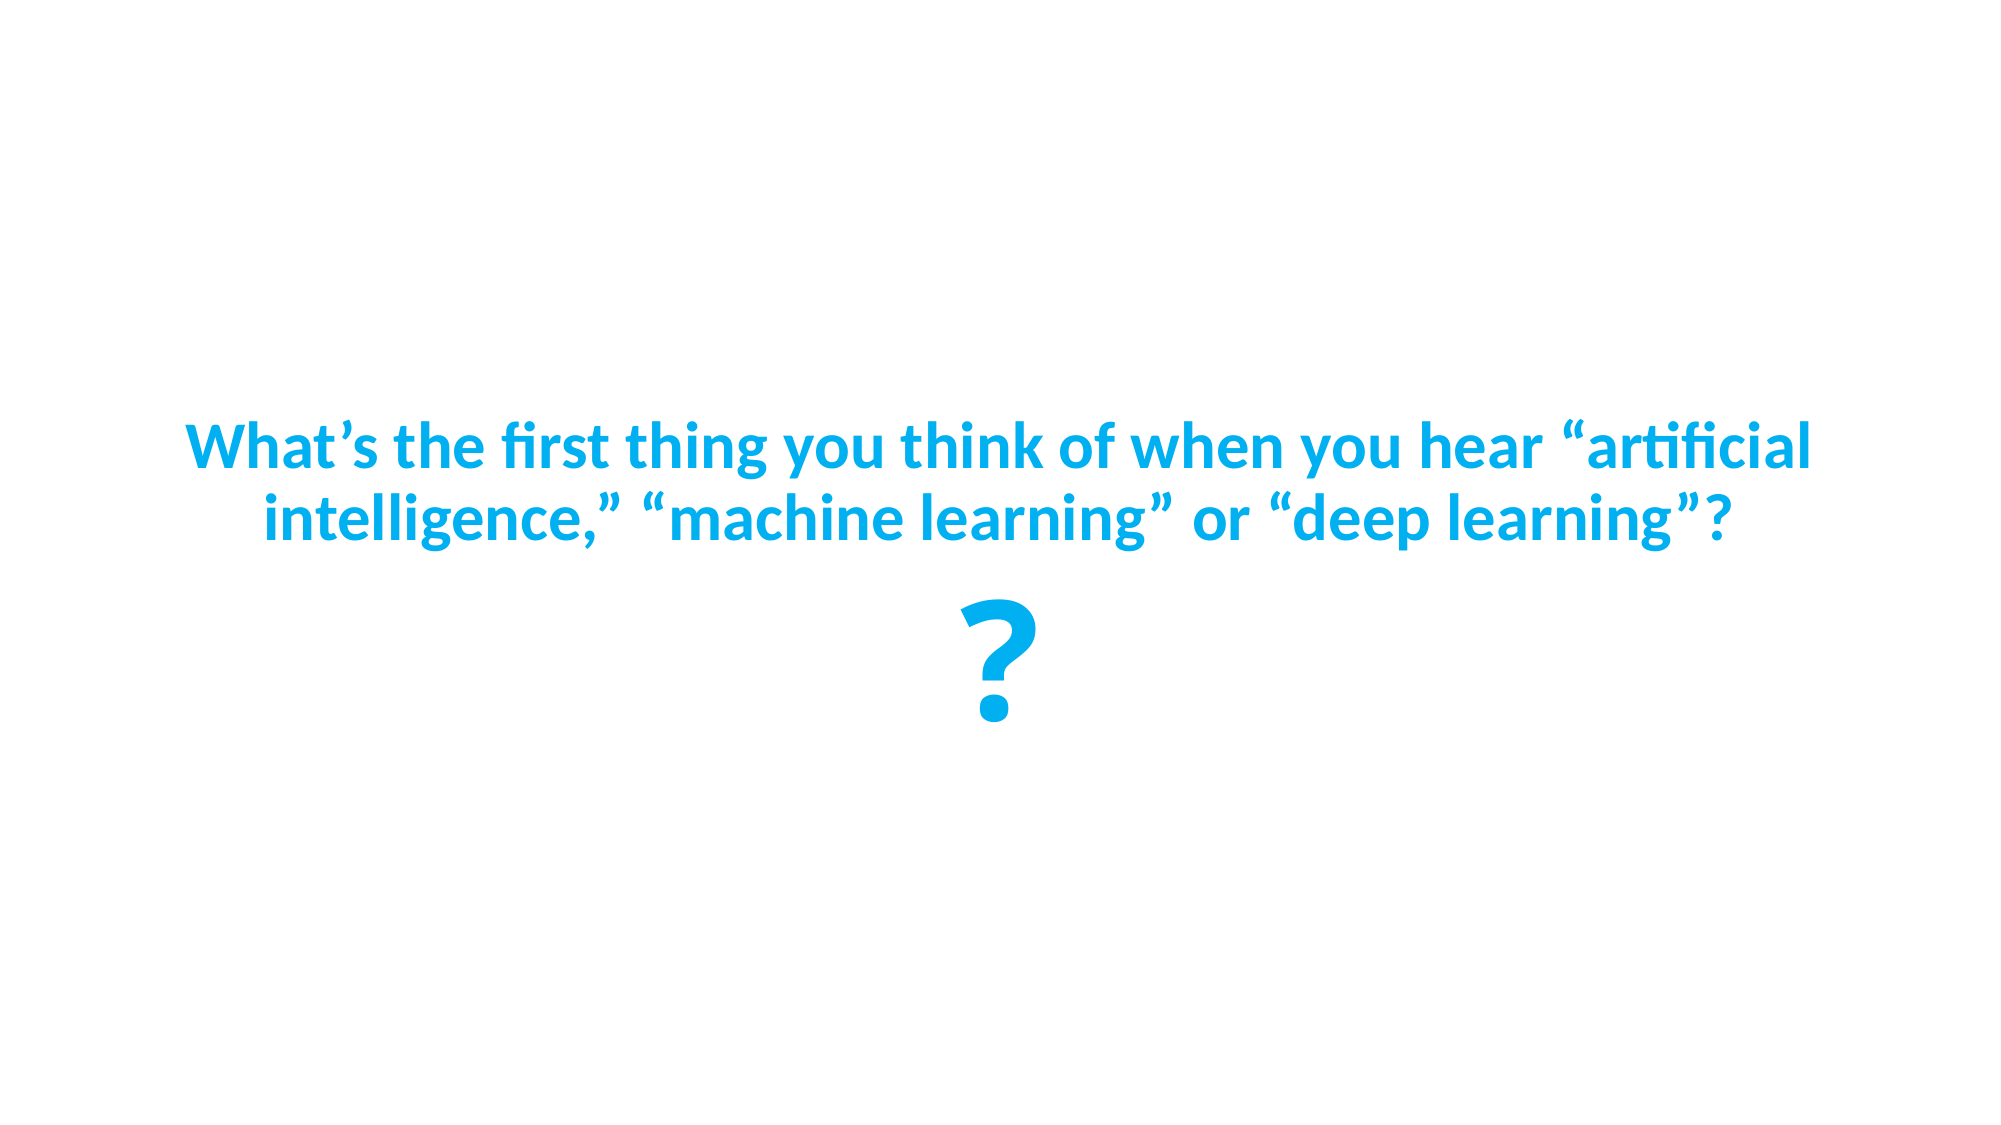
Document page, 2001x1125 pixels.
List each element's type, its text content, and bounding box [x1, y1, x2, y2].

list What’s the first thing you think of when you hear “artificial intelligence,” “machine learning” or “deep learning”? ? [137, 145, 1863, 1014]
